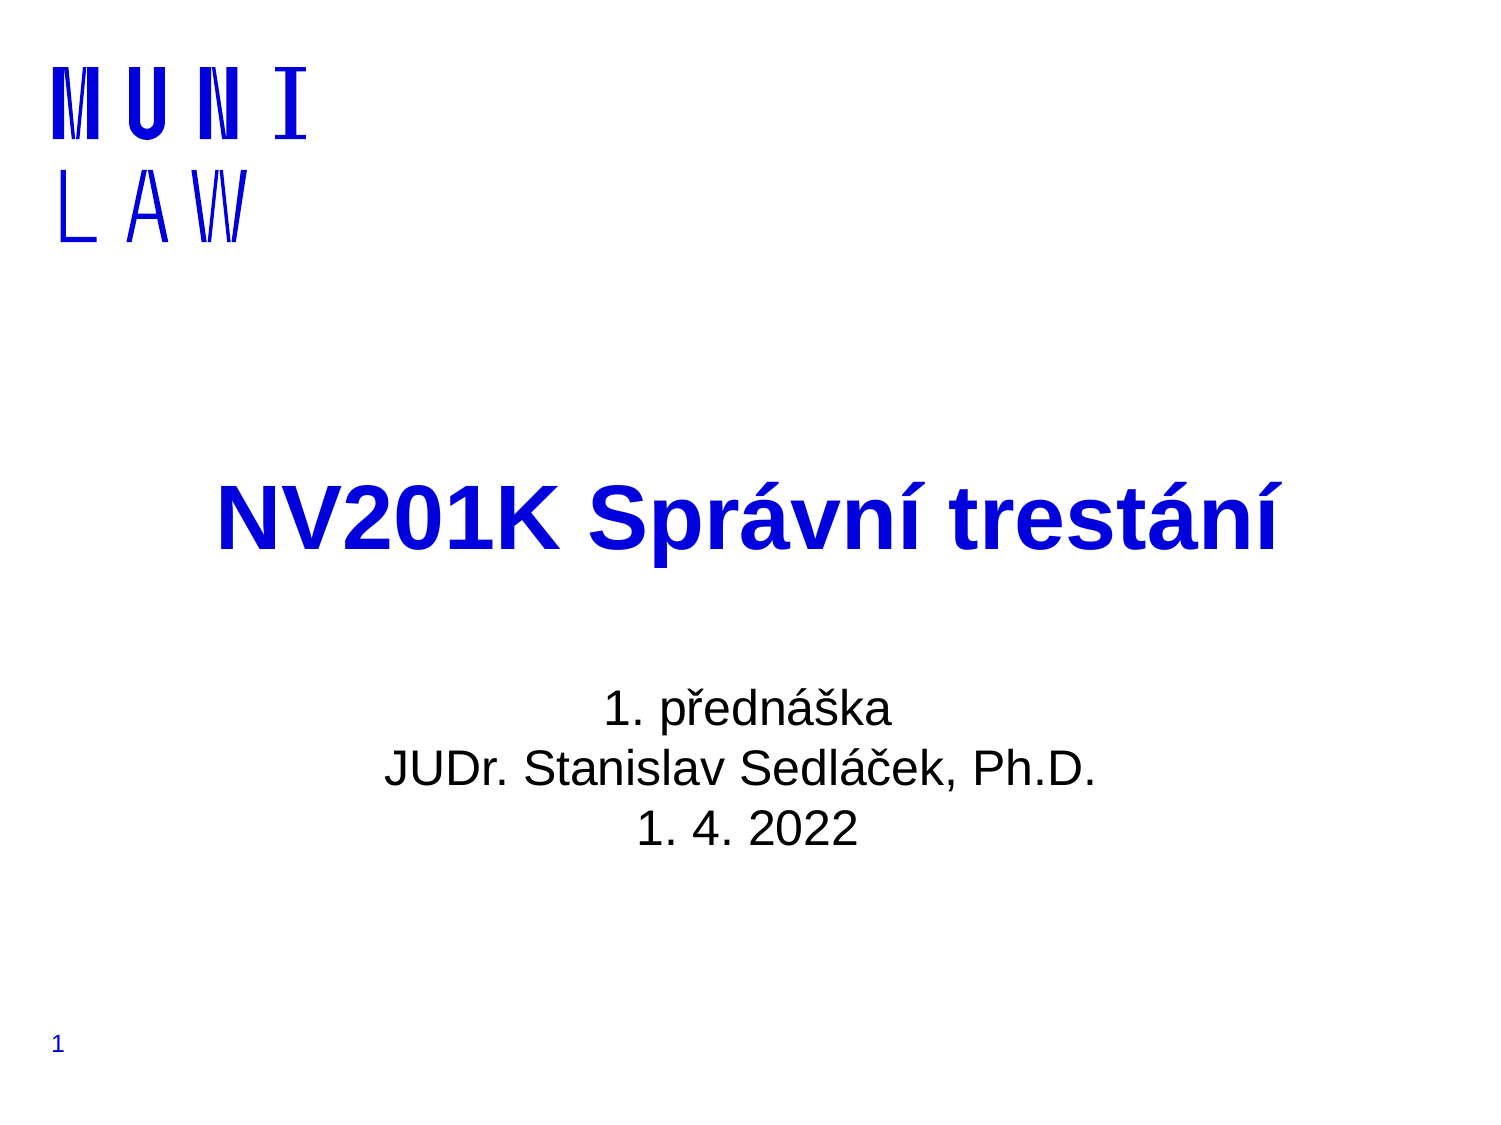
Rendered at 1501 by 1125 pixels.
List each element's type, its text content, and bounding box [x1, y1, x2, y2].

subtitle 1. přednáška JUDr. Stanislav Sedláček, Ph.D. 1. 4. 2022 [49, 675, 1448, 790]
slide_number 1 [50, 1021, 82, 1063]
title NV201K Správní trestání [49, 475, 1448, 668]
